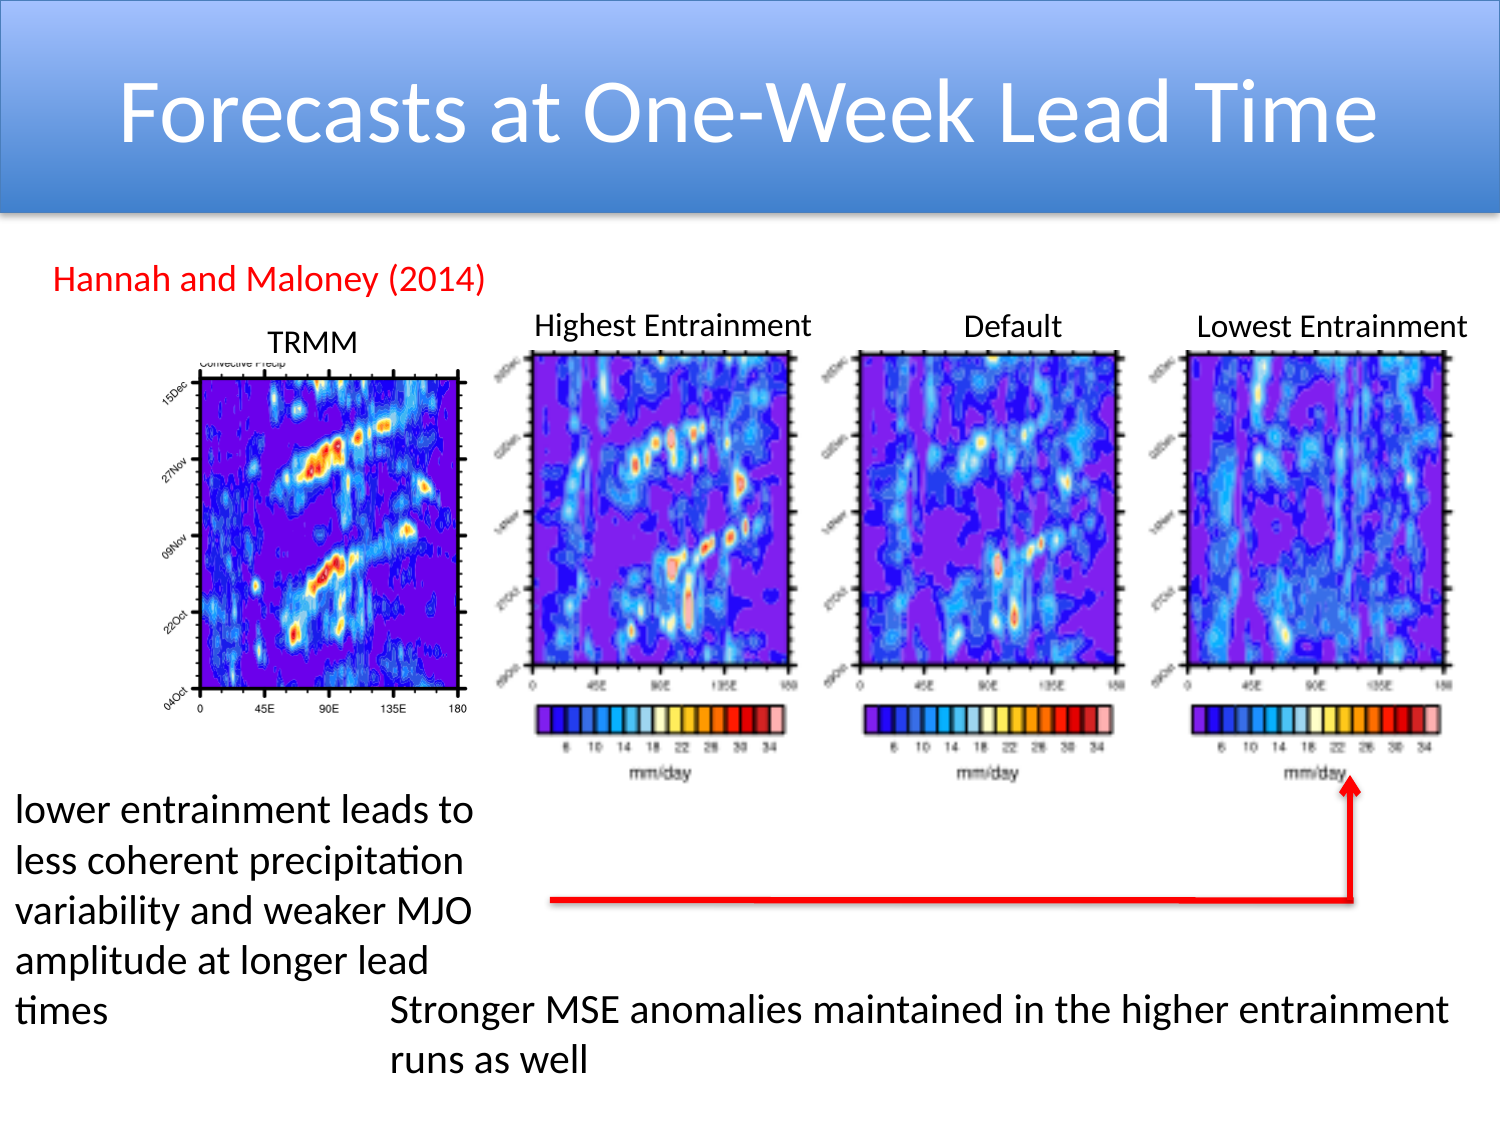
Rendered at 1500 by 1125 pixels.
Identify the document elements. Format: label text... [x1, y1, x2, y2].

text_box Lowest Entrainment [1182, 297, 1484, 352]
text_box Stronger MSE anomalies maintained in the higher entrainment runs as well [375, 974, 1475, 1090]
text_box Hannah and Maloney (2014) [38, 246, 539, 307]
text_box TRMM [252, 312, 374, 360]
text_box Default [949, 297, 1078, 348]
text_box Forecasts at One-Week Lead Time [0, 0, 1500, 213]
text_box Highest Entrainment [519, 296, 828, 348]
text_box lower entrainment leads to less coherent precipitation variability and weaker MJO amplitude at longer lead times [0, 774, 518, 1040]
picture [487, 349, 1466, 784]
picture [137, 362, 479, 717]
